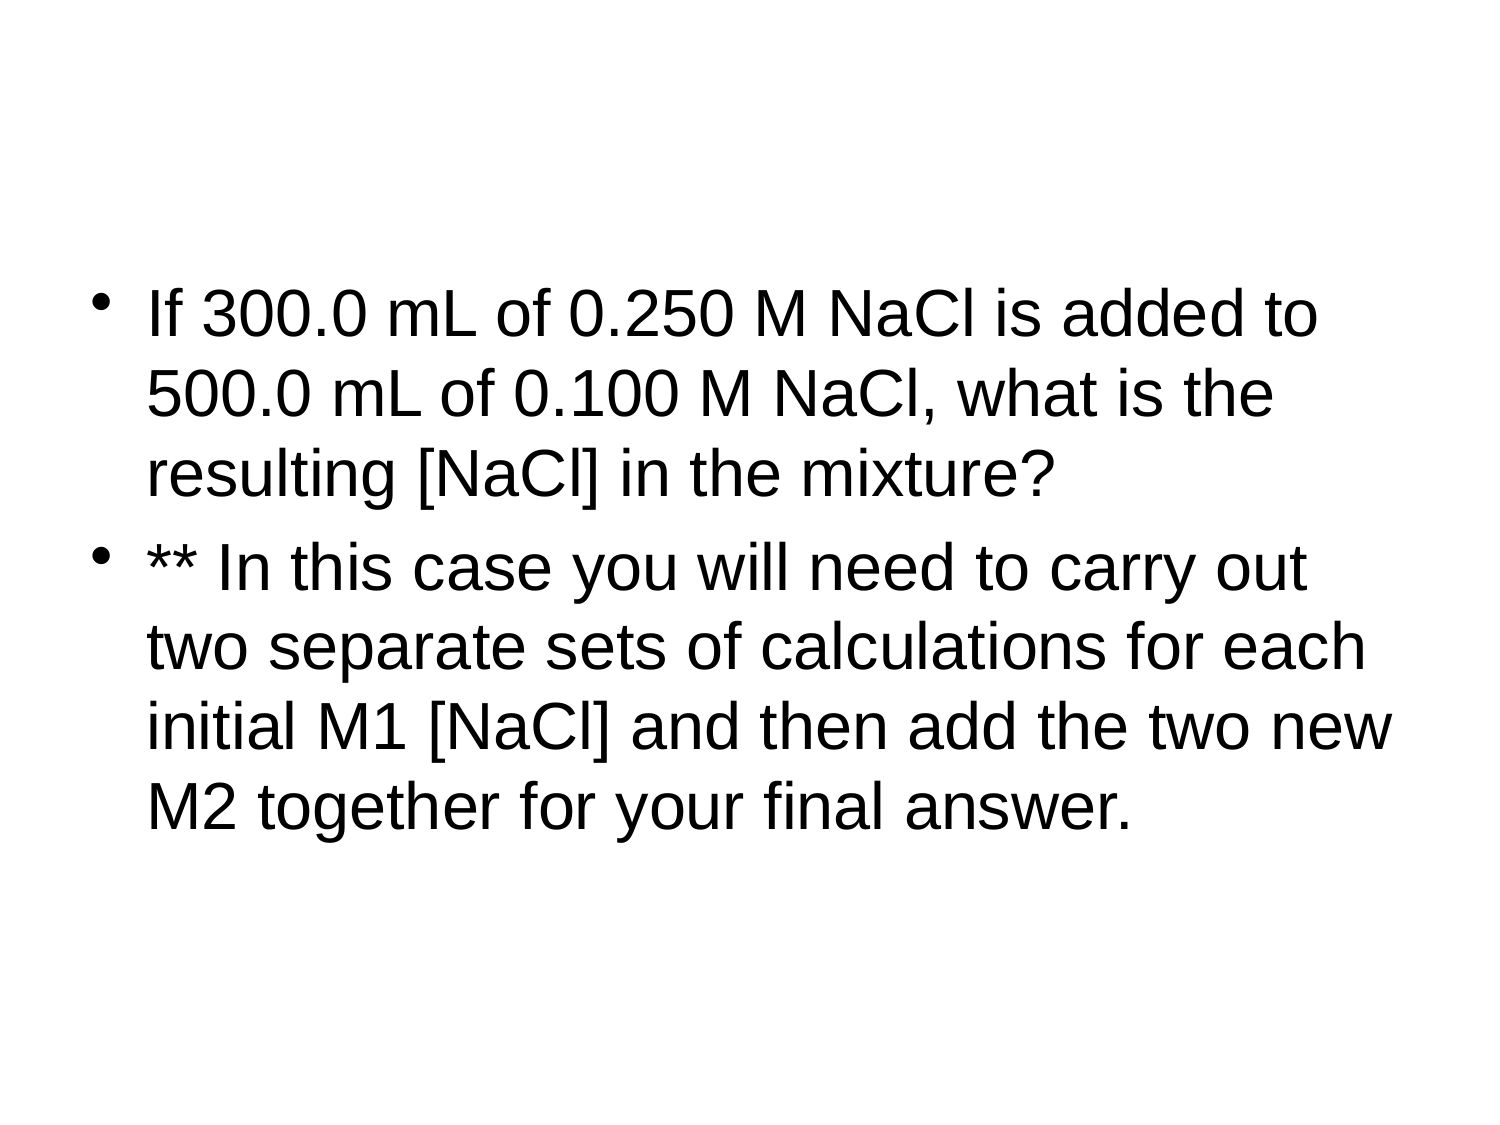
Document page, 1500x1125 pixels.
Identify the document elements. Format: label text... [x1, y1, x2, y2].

list If 300.0 mL of 0.250 M NaCl is added to 500.0 mL of 0.100 M NaCl, what is the resulting [NaCl] in the mixture? ** In this case you will need to carry out two separate sets of calculations for each initial M1 [NaCl] and then add the two new M2 together for your final answer. [74, 262, 1426, 1006]
